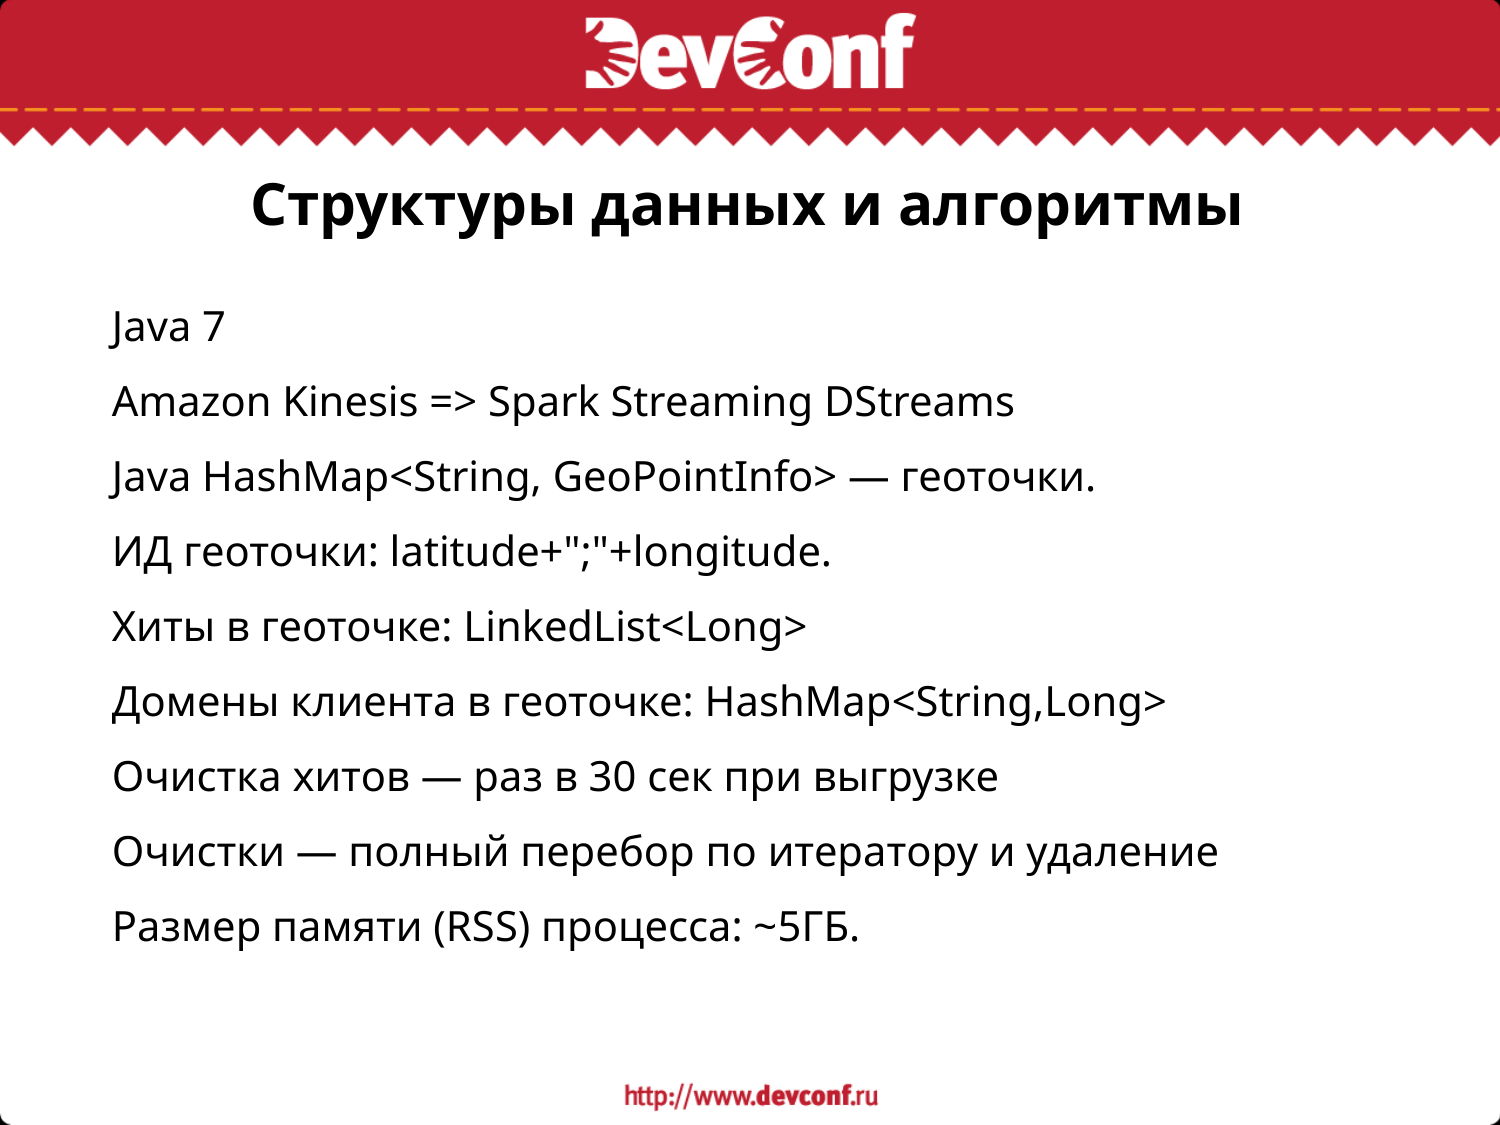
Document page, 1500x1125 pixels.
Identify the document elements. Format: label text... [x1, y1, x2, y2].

text_box Структуры данных и алгоритмы [0, 113, 1495, 291]
text_box Java 7 Amazon Kinesis => Spark Streaming DStreams Java HashMap<String, GeoPointInfo> — геоточки. ИД геоточки: latitude+";"+longitude. Хиты в геоточке: LinkedList<Long> Домены клиента в геоточке: HashMap<String,Long> Очистка хитов — раз в 30 сек при выгрузке Очистки — полный перебор по итератору и удаление Размер памяти (RSS) процесса: ~5ГБ. [96, 267, 1500, 965]
picture [0, 0, 1500, 267]
picture [0, 291, 1500, 1125]
